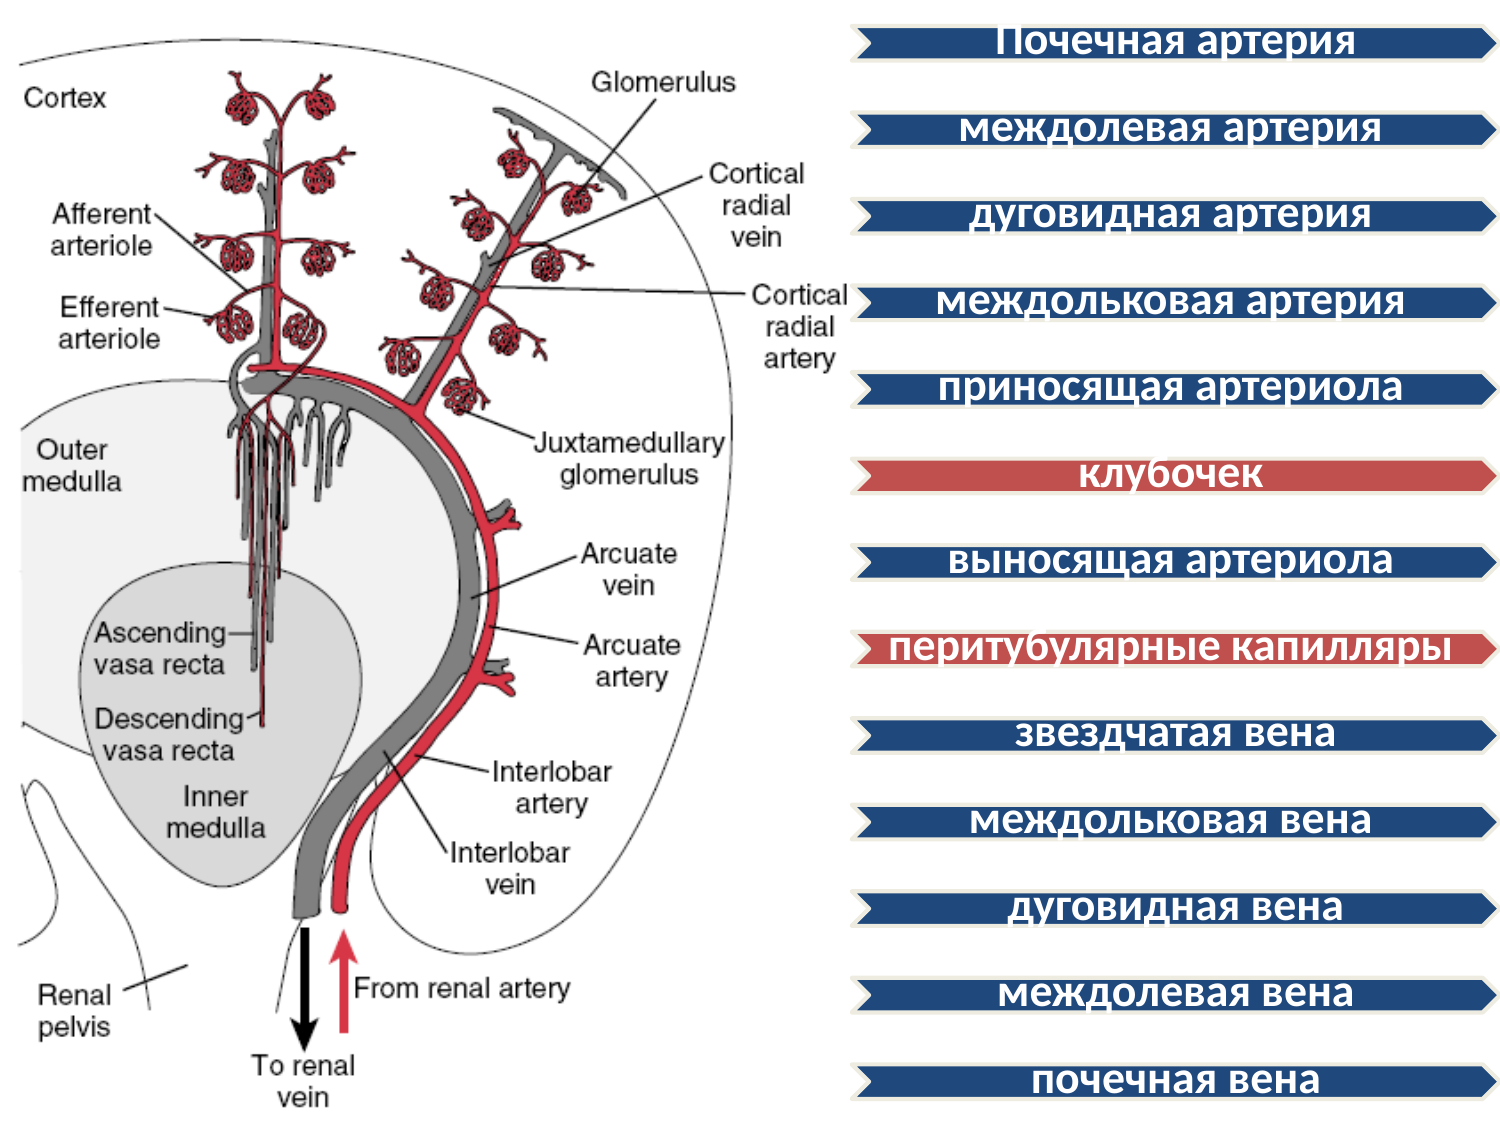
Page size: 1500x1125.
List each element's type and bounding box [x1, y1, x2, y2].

list [0, 0, 849, 1125]
text_box [851, 0, 1500, 1125]
